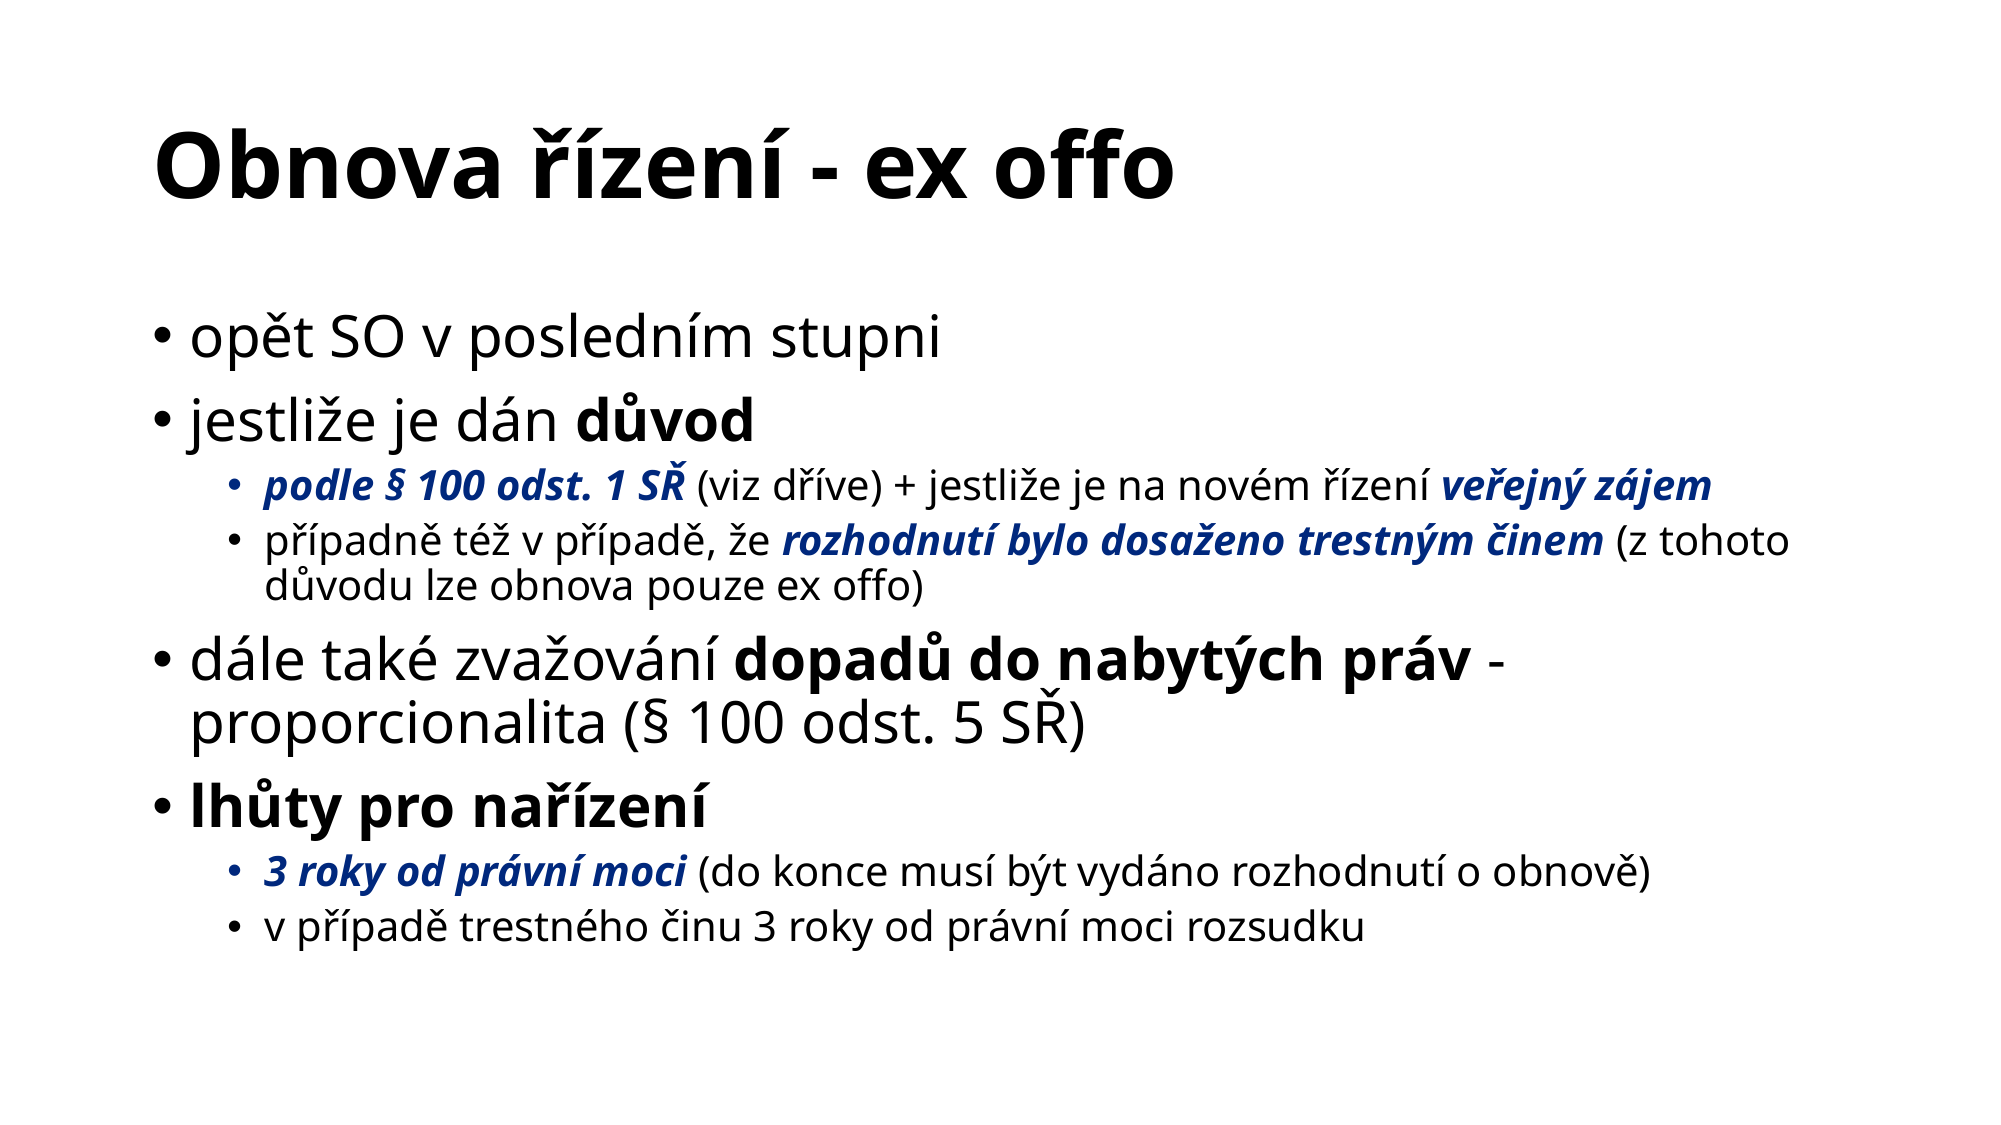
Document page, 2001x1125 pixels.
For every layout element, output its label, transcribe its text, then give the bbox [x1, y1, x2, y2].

list opět SO v posledním stupni jestliže je dán důvod podle § 100 odst. 1 SŘ (viz dříve) + jestliže je na novém řízení veřejný zájem případně též v případě, že rozhodnutí bylo dosaženo trestným činem (z tohoto důvodu lze obnova pouze ex offo) dále také zvažování dopadů do nabytých práv - proporcionalita (§ 100 odst. 5 SŘ) lhůty pro nařízení 3 roky od právní moci (do konce musí být vydáno rozhodnutí o obnově) v případě trestného činu 3 roky od právní moci rozsudku [137, 299, 1863, 1014]
title Obnova řízení - ex offo [137, 59, 1863, 278]
